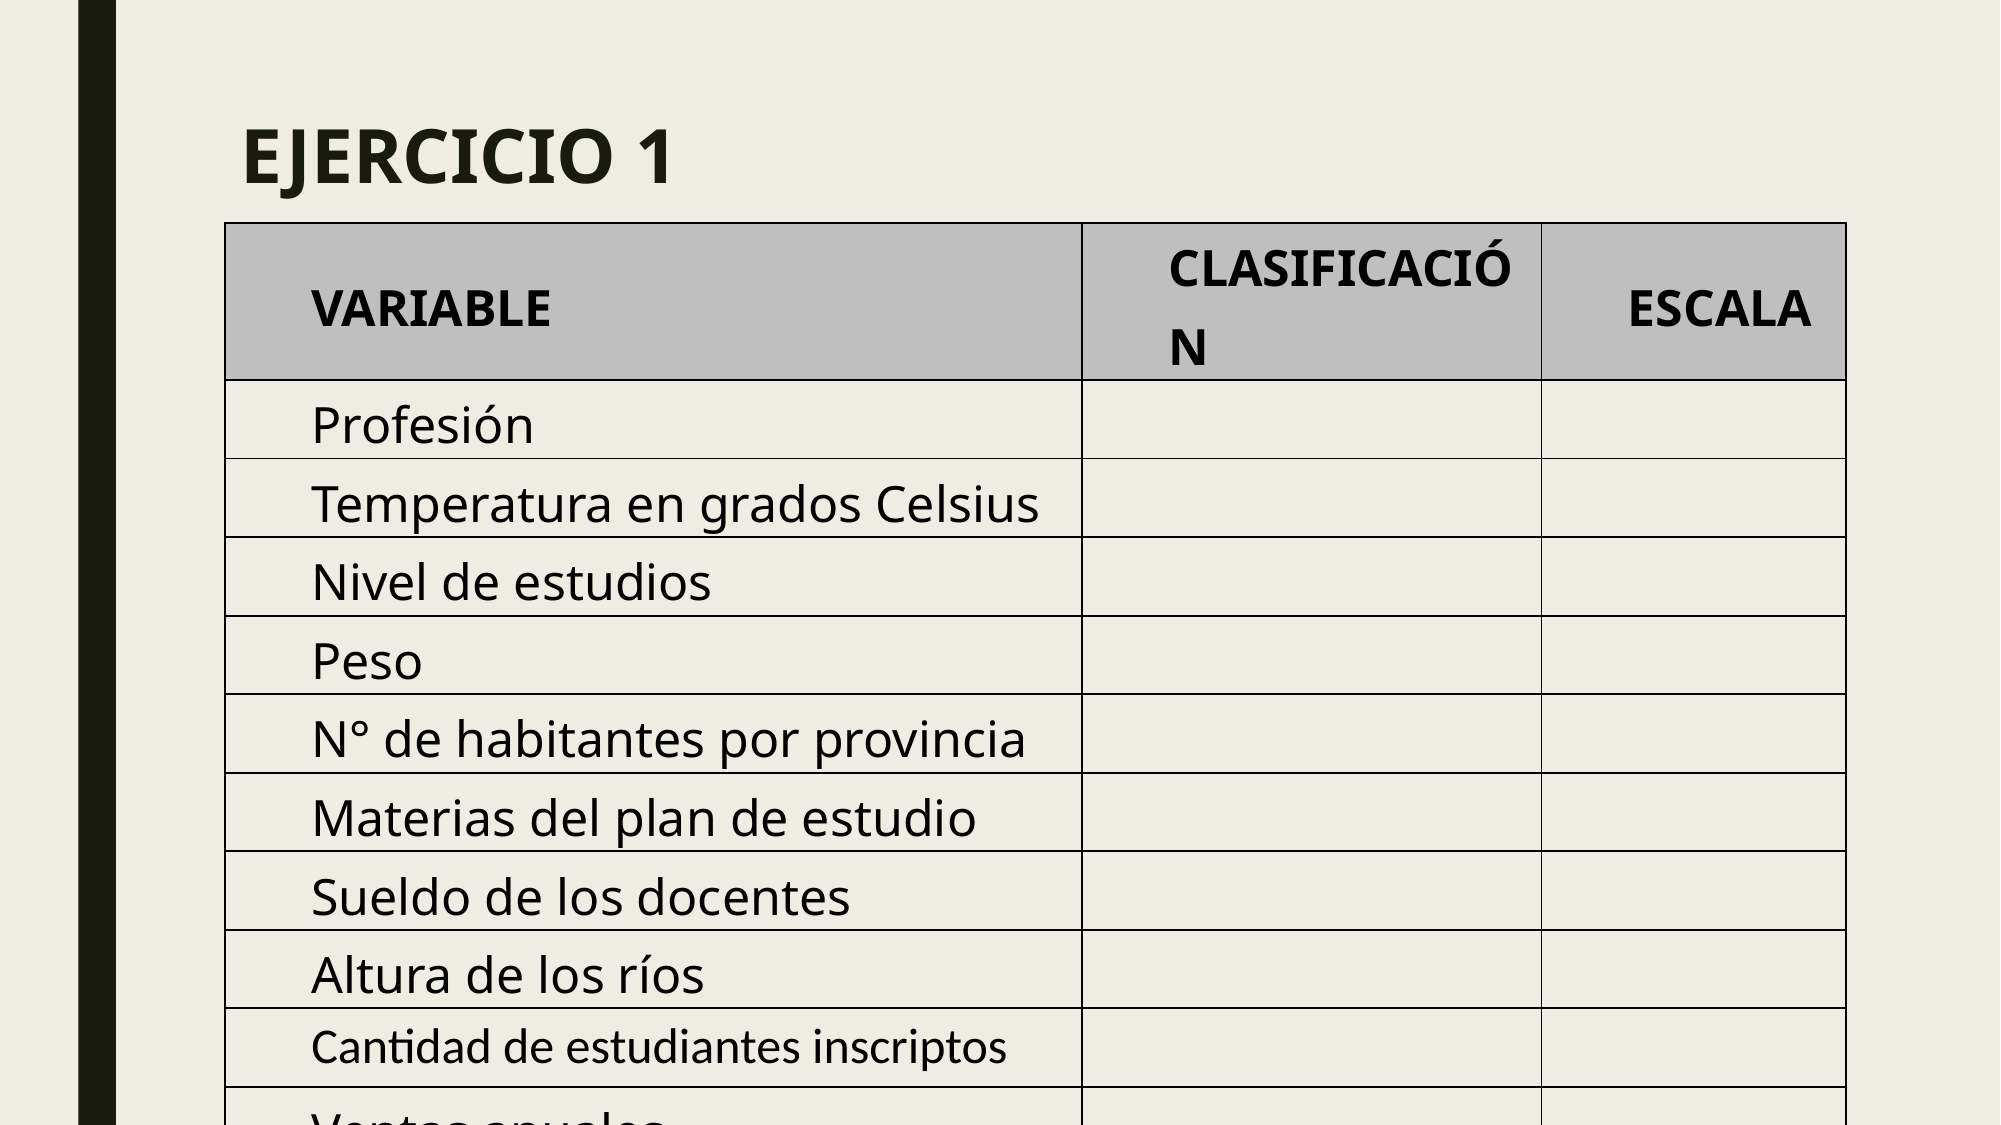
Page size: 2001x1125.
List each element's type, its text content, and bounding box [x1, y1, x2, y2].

table_cell [1542, 774, 1845, 850]
table_cell Cantidad de estudiantes inscriptos [226, 1009, 1081, 1086]
table_cell Sueldo de los docentes [226, 852, 1081, 929]
table_cell N° de habitantes por provincia [226, 695, 1081, 772]
table_cell [1083, 1088, 1541, 1125]
table_header ESCALA [1542, 224, 1845, 379]
table_cell [1542, 1088, 1845, 1125]
table_cell [1542, 459, 1845, 536]
table_header VARIABLE [226, 224, 1081, 379]
table_cell [1542, 1009, 1845, 1086]
table_cell Nivel de estudios [226, 538, 1081, 615]
table_cell Peso [226, 617, 1081, 693]
table_cell [1542, 852, 1845, 929]
table_cell [1083, 852, 1541, 929]
table_cell [1083, 695, 1541, 772]
table_cell [1083, 931, 1541, 1007]
table_cell Materias del plan de estudio [226, 774, 1081, 850]
table_cell [1542, 381, 1845, 458]
table_cell [1083, 538, 1541, 615]
table_cell [1542, 695, 1845, 772]
table_cell [1542, 538, 1845, 615]
table_header CLASIFICACIÓN [1083, 224, 1541, 379]
title EJERCICIO 1 [225, 112, 1800, 222]
table_cell [1083, 381, 1541, 458]
table_cell Altura de los ríos [226, 931, 1081, 1007]
table_cell Ventas anuales [226, 1088, 1081, 1125]
table_cell [1083, 1009, 1541, 1086]
table_cell [1083, 459, 1541, 536]
table_cell [1542, 617, 1845, 693]
table_cell Profesión [226, 381, 1081, 458]
table_cell [1083, 774, 1541, 850]
table_cell [1542, 931, 1845, 1007]
table_cell Temperatura en grados Celsius [226, 459, 1081, 536]
table_cell [1083, 617, 1541, 693]
